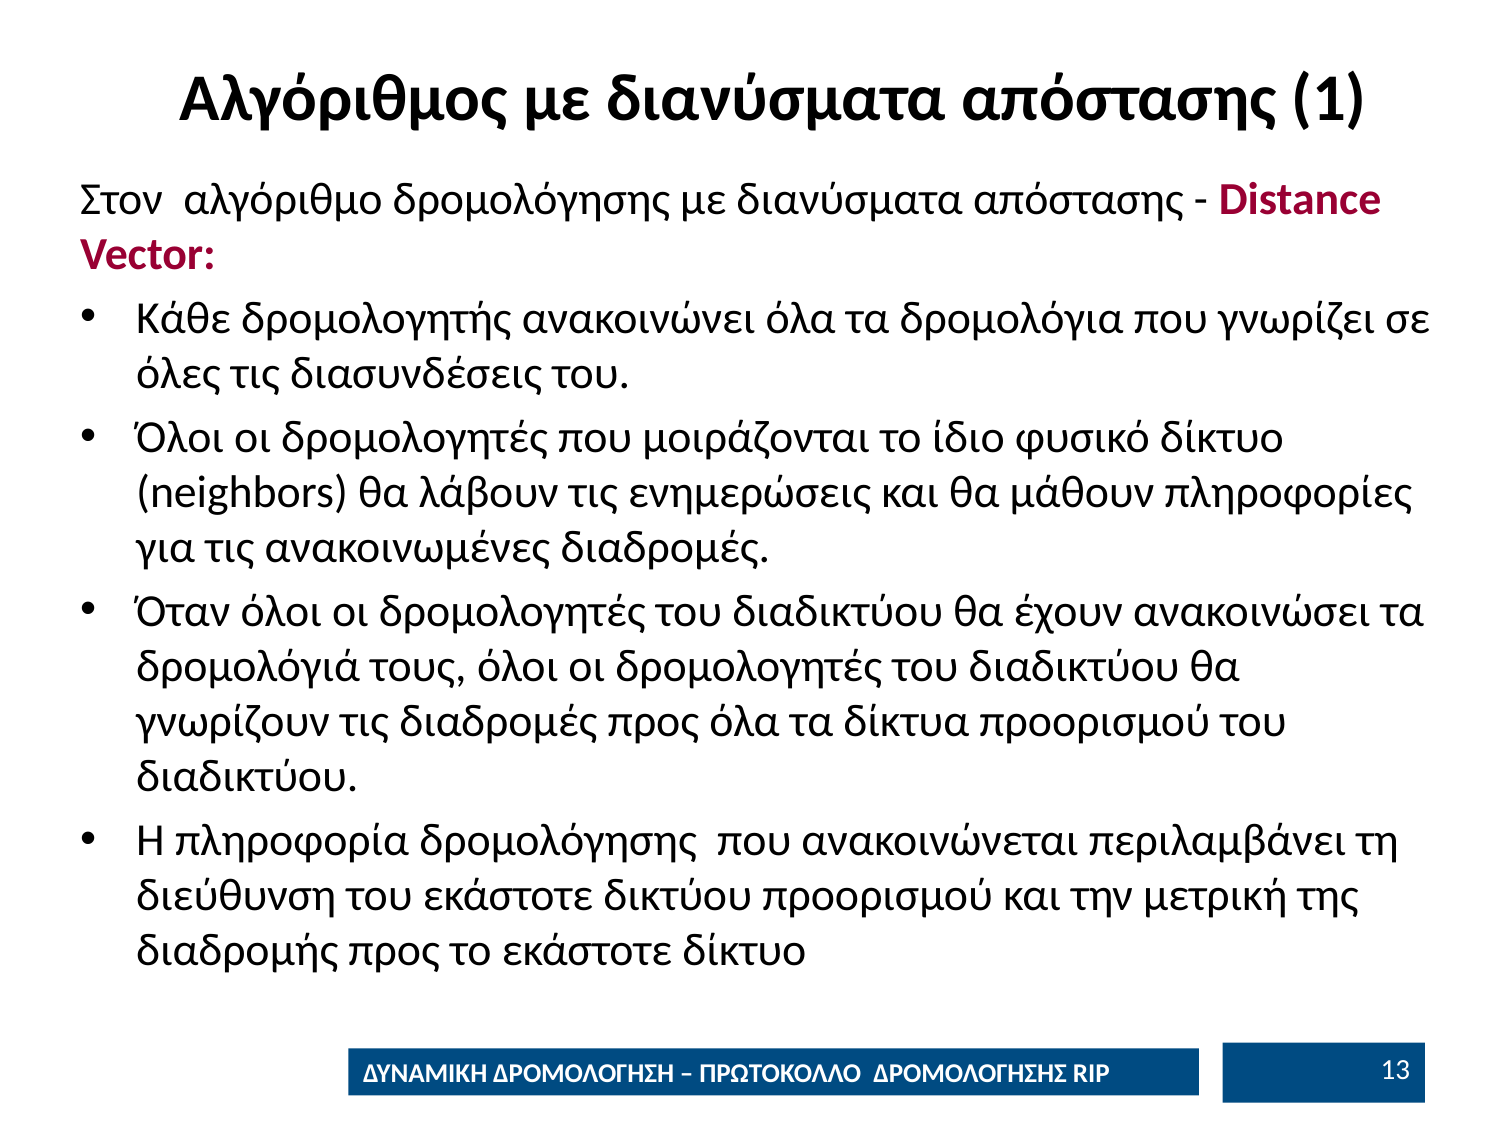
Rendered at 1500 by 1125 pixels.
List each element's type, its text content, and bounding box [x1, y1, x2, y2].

slide_number 12 [1222, 1042, 1425, 1103]
title Αλγόριθμος με διανύσματα απόστασης (1) [76, 19, 1471, 169]
list Στον αλγόριθμο δρομολόγησης με διανύσματα απόστασης - Distance Vector: Κάθε δρομολογητής ανακοινώνει όλα τα δρομολόγια που γνωρίζει σε όλες τις διασυνδέσεις του. Όλοι οι δρομολογητές που μοιράζονται το ίδιο φυσικό δίκτυο (neighbors) θα λάβουν τις ενημερώσεις και θα μάθουν πληροφορίες για τις ανακοινωμένες διαδρομές. Όταν όλοι οι δρομολογητές του διαδικτύου θα έχουν ανακοινώσει τα δρομολόγιά τους, όλοι οι δρομολογητές του διαδικτύου θα γνωρίζουν τις διαδρομές προς όλα τα δίκτυα προορισμού του διαδικτύου. Η πληροφορία δρομολόγησης που ανακοινώνεται περιλαμβάνει τη διεύθυνση του εκάστοτε δικτύου προορισμού και την μετρική της διαδρομής προς το εκάστοτε δίκτυο [64, 160, 1459, 1035]
